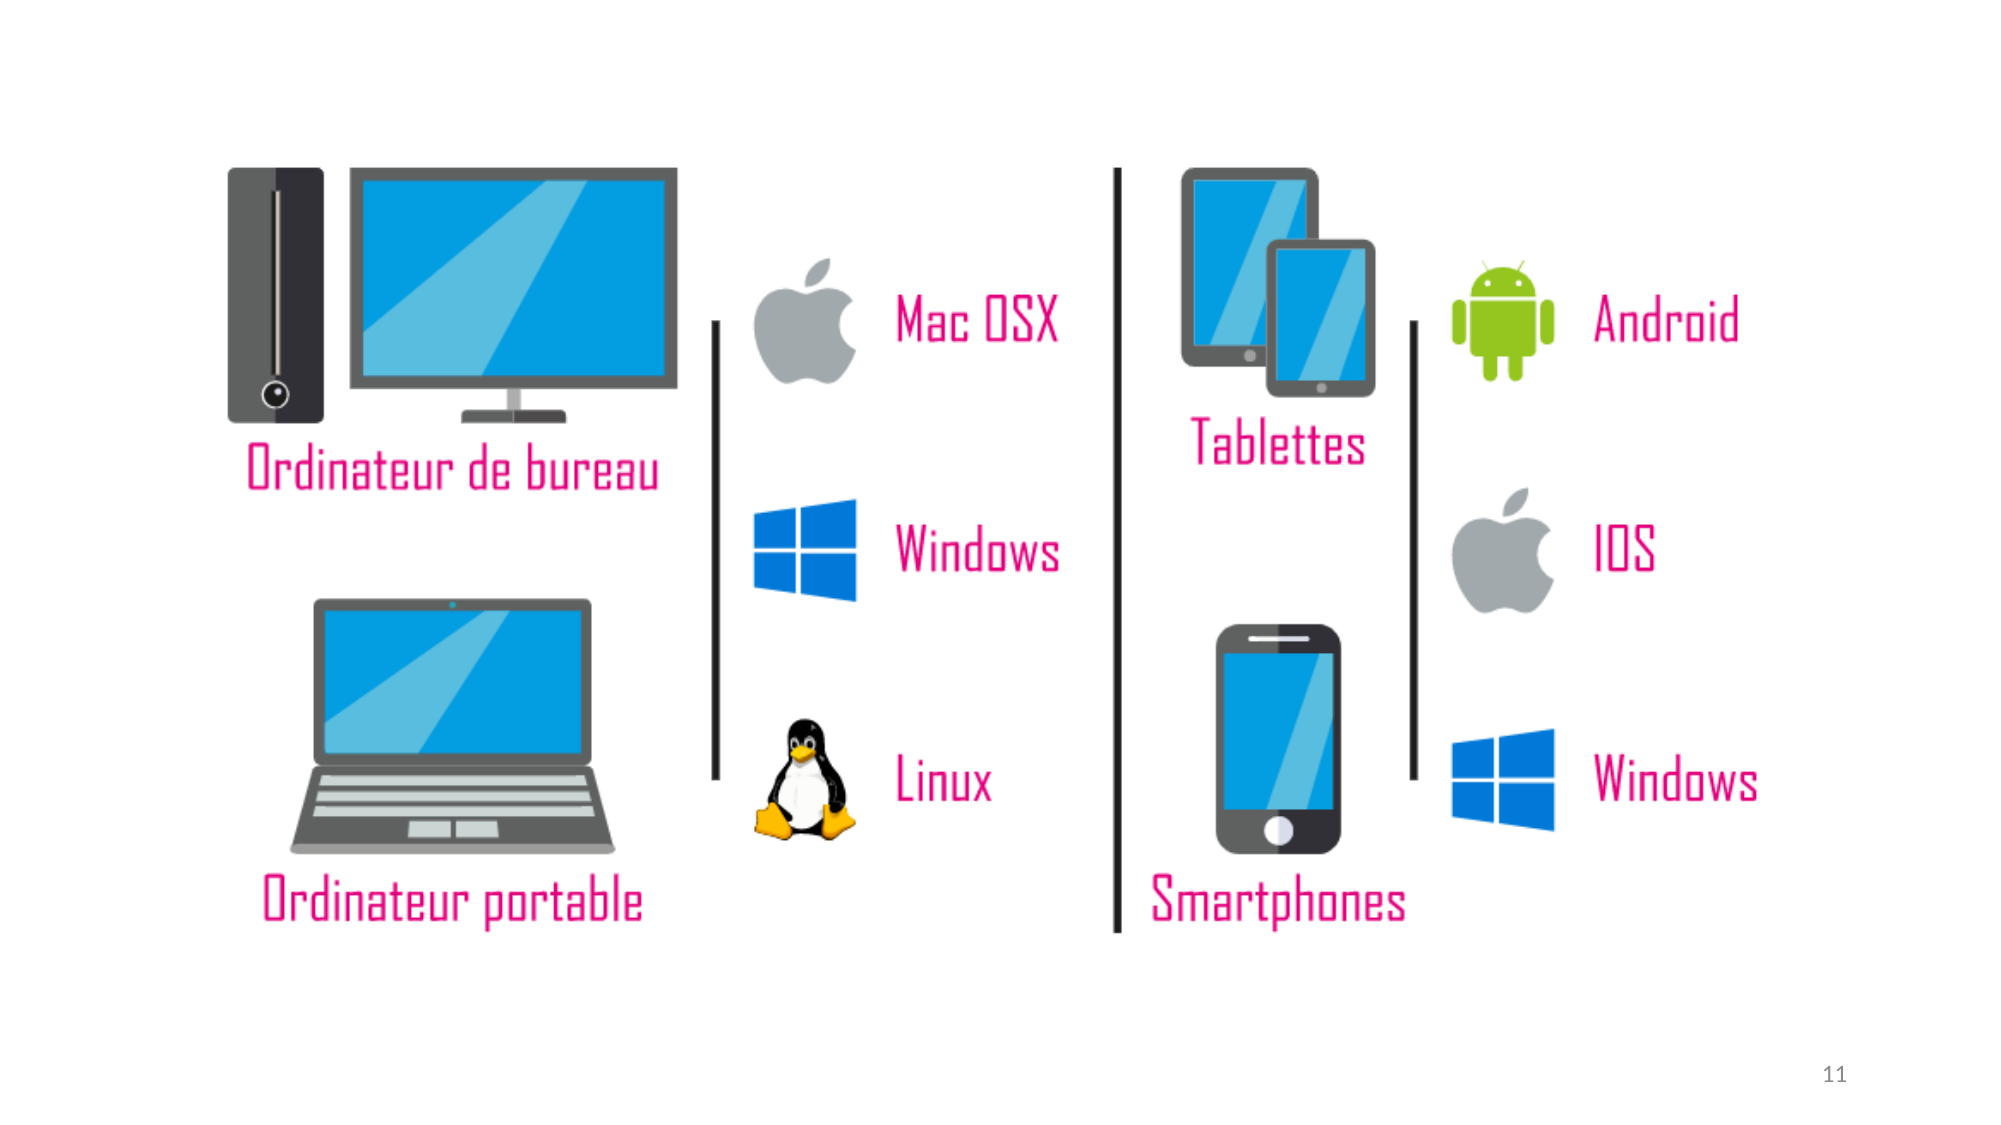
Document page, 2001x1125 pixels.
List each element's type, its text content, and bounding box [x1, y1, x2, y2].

slide_number 11 [1412, 1042, 1863, 1103]
picture [199, 132, 1791, 955]
